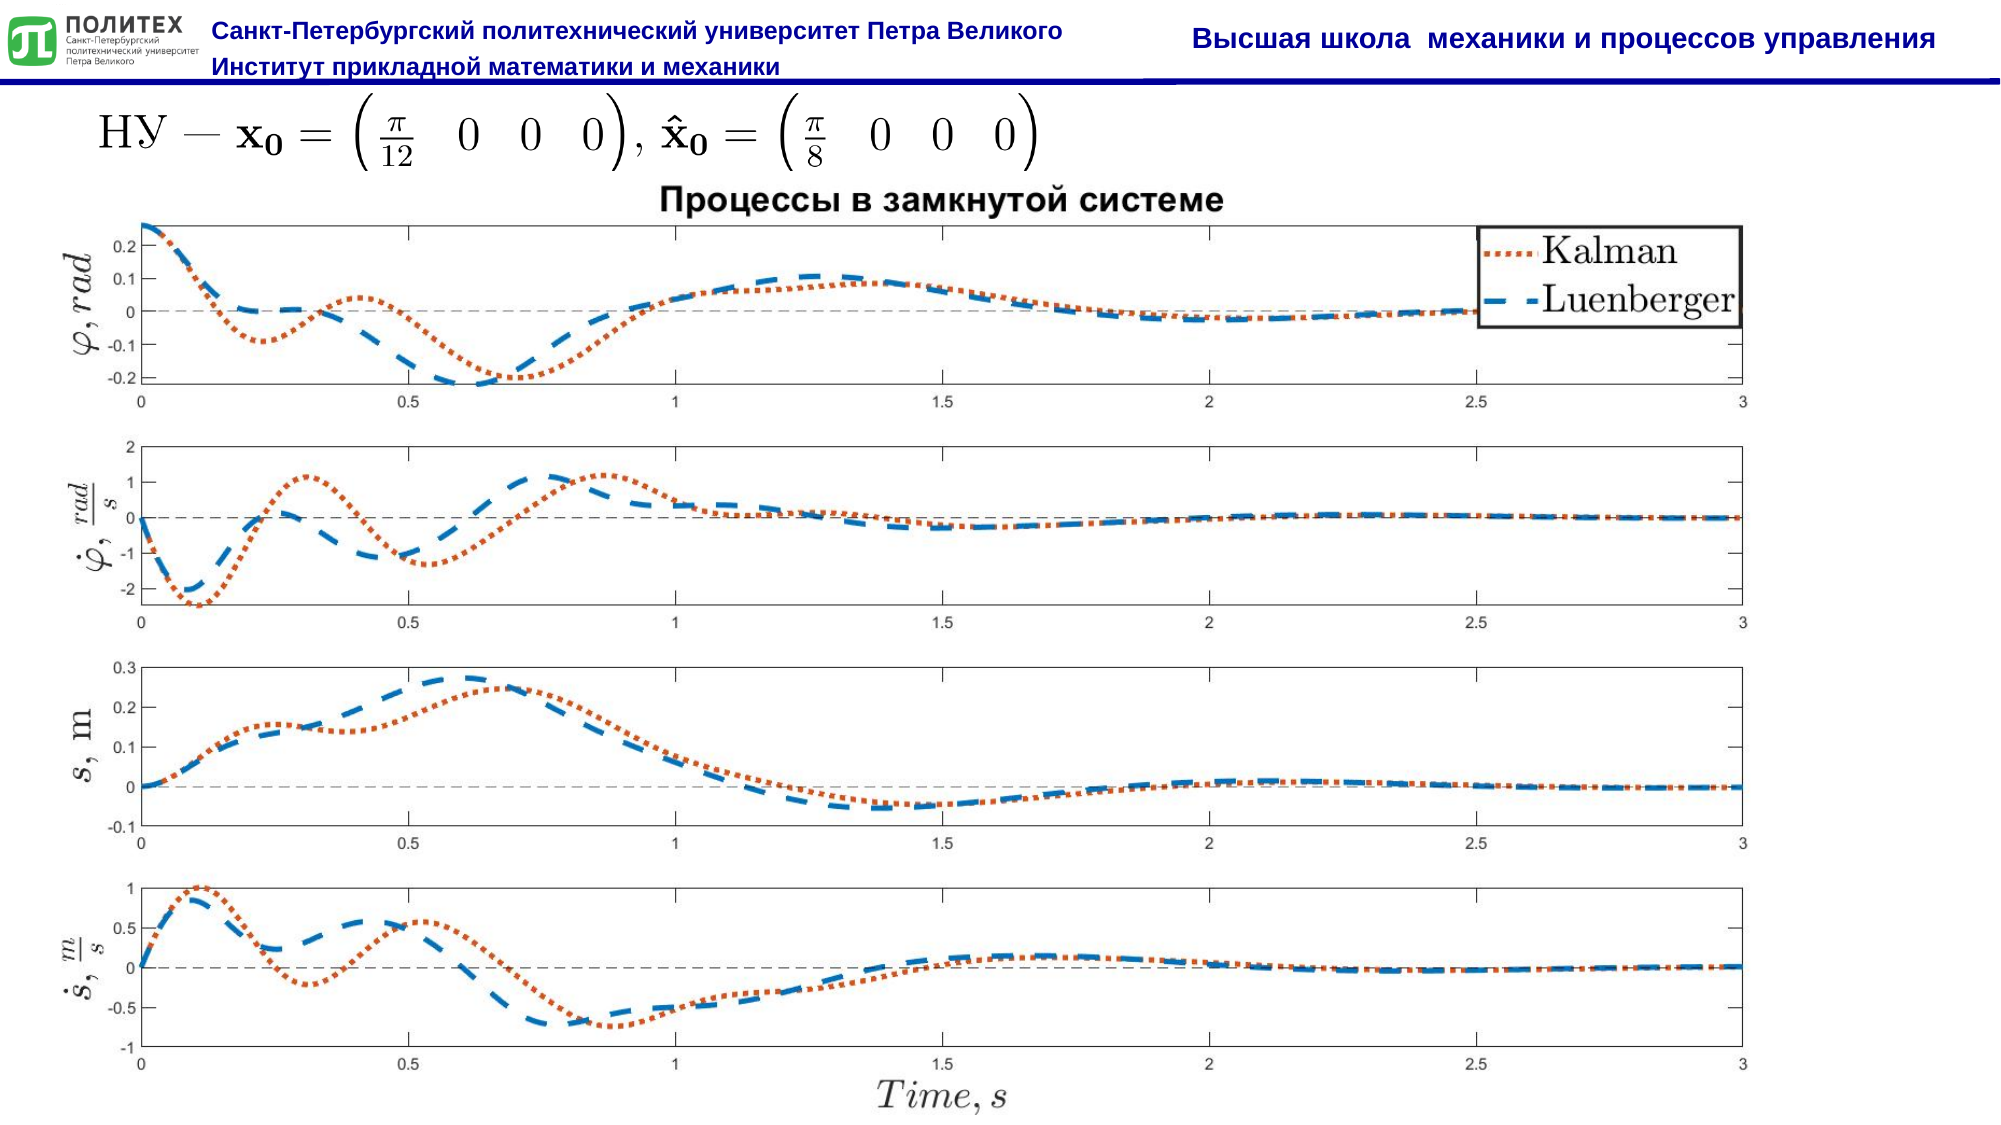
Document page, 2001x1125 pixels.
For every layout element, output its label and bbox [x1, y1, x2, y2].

picture [54, 89, 1757, 1122]
picture [3, 5, 206, 77]
